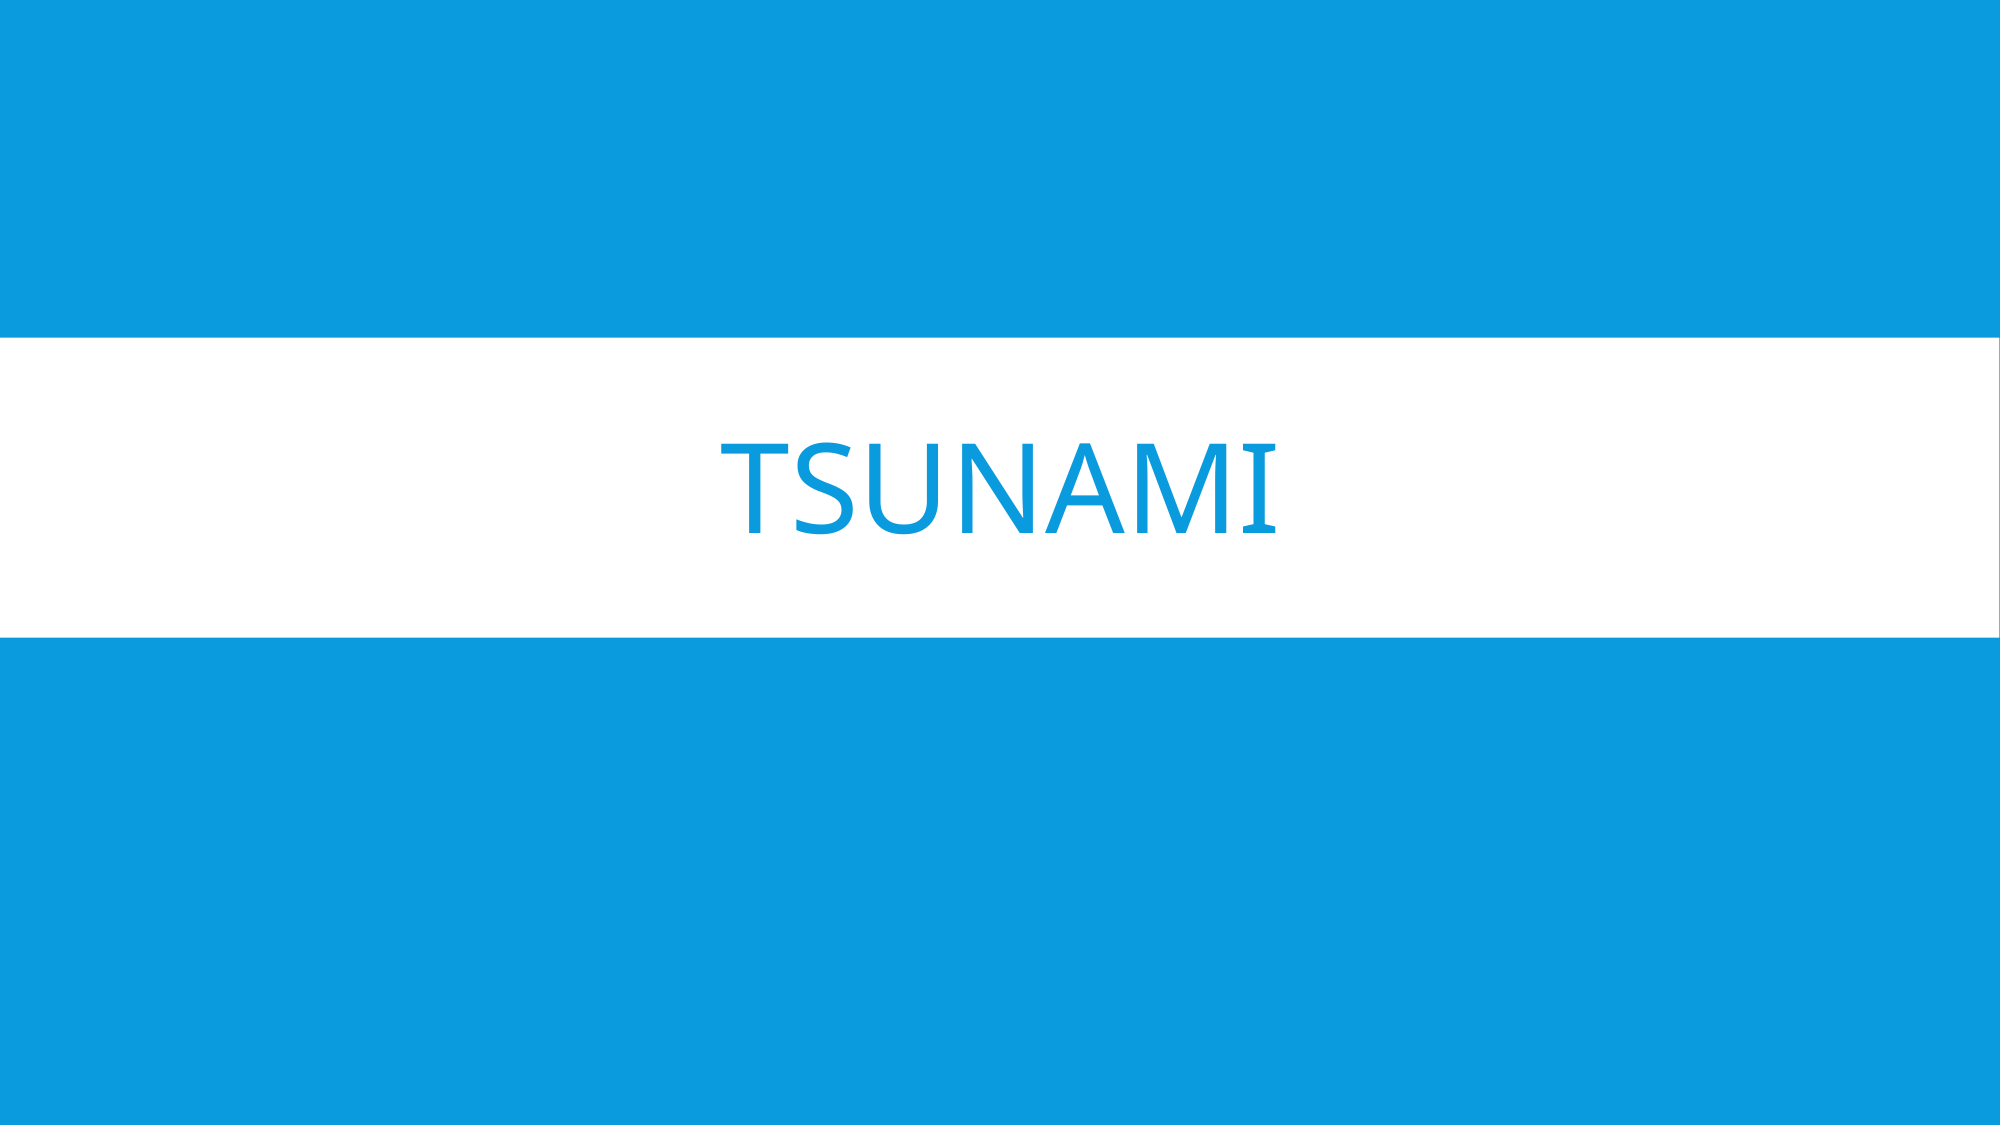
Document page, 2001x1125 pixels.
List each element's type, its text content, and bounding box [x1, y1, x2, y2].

title TSUNAMI [60, 355, 1942, 641]
